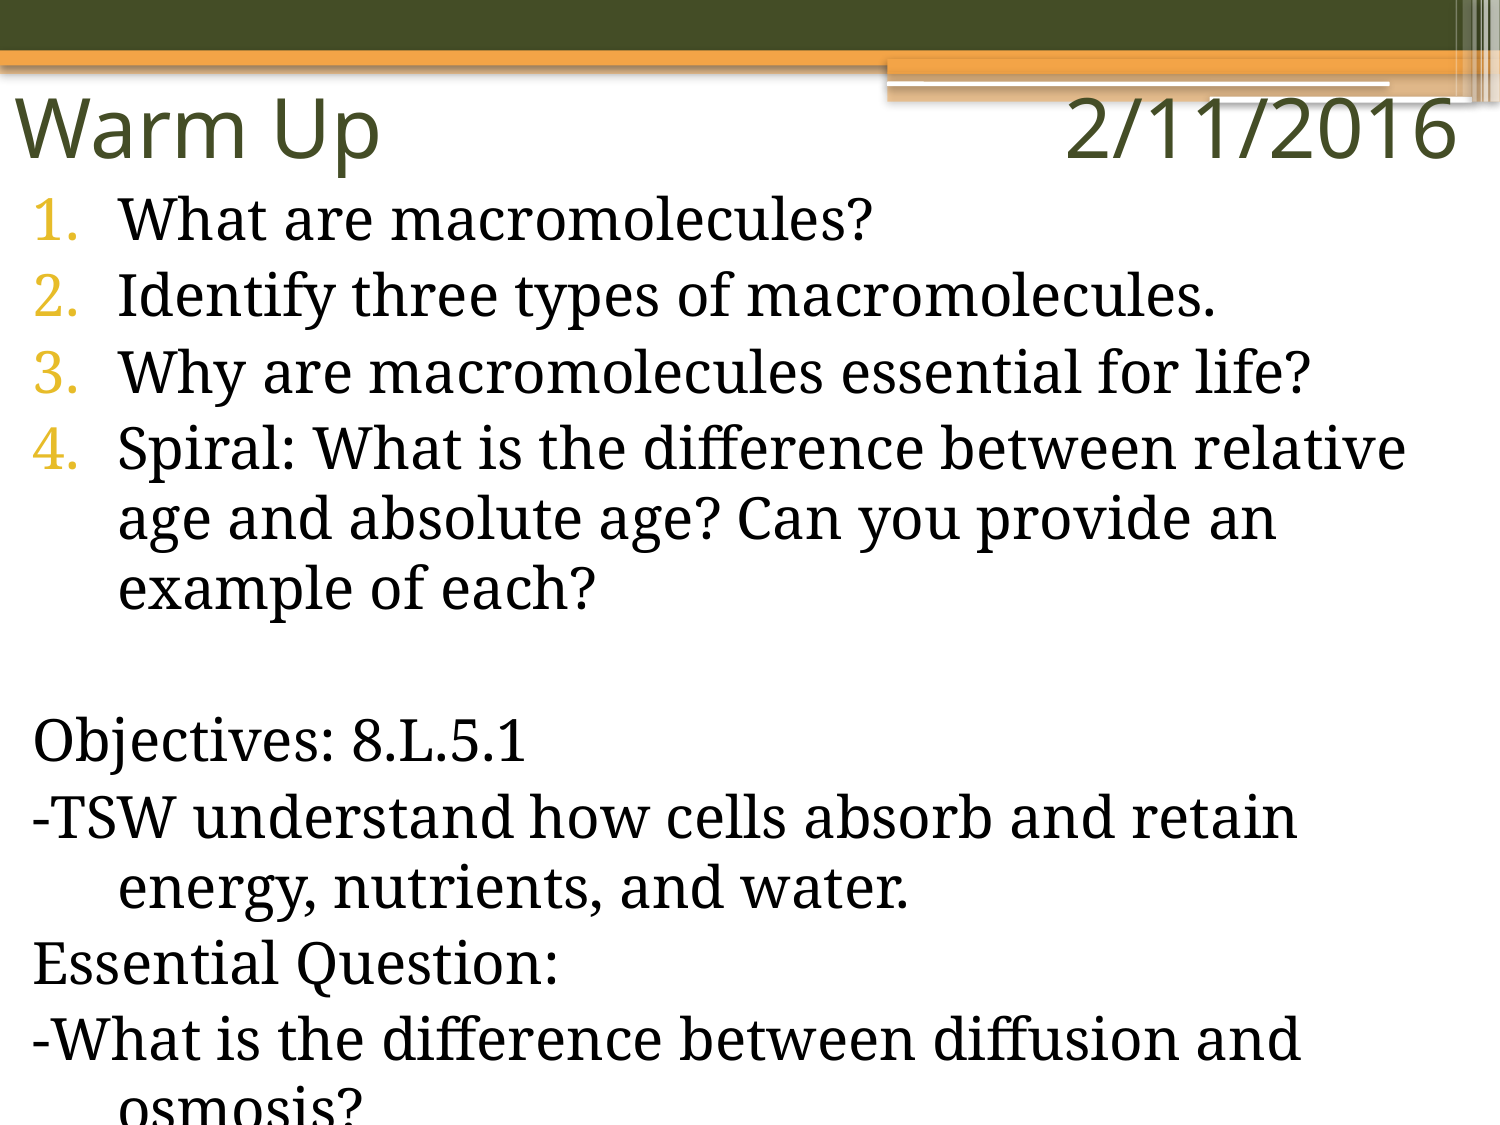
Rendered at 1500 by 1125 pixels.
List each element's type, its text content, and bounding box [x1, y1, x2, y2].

title Warm Up 2/11/2016 [0, 37, 1500, 174]
list What are macromolecules? Identify three types of macromolecules. Why are macromolecules essential for life? Spiral: What is the difference between relative age and absolute age? Can you provide an example of each? Objectives: 8.L.5.1 -TSW understand how cells absorb and retain energy, nutrients, and water. Essential Question: -What is the difference between diffusion and osmosis? [0, 174, 1500, 1125]
